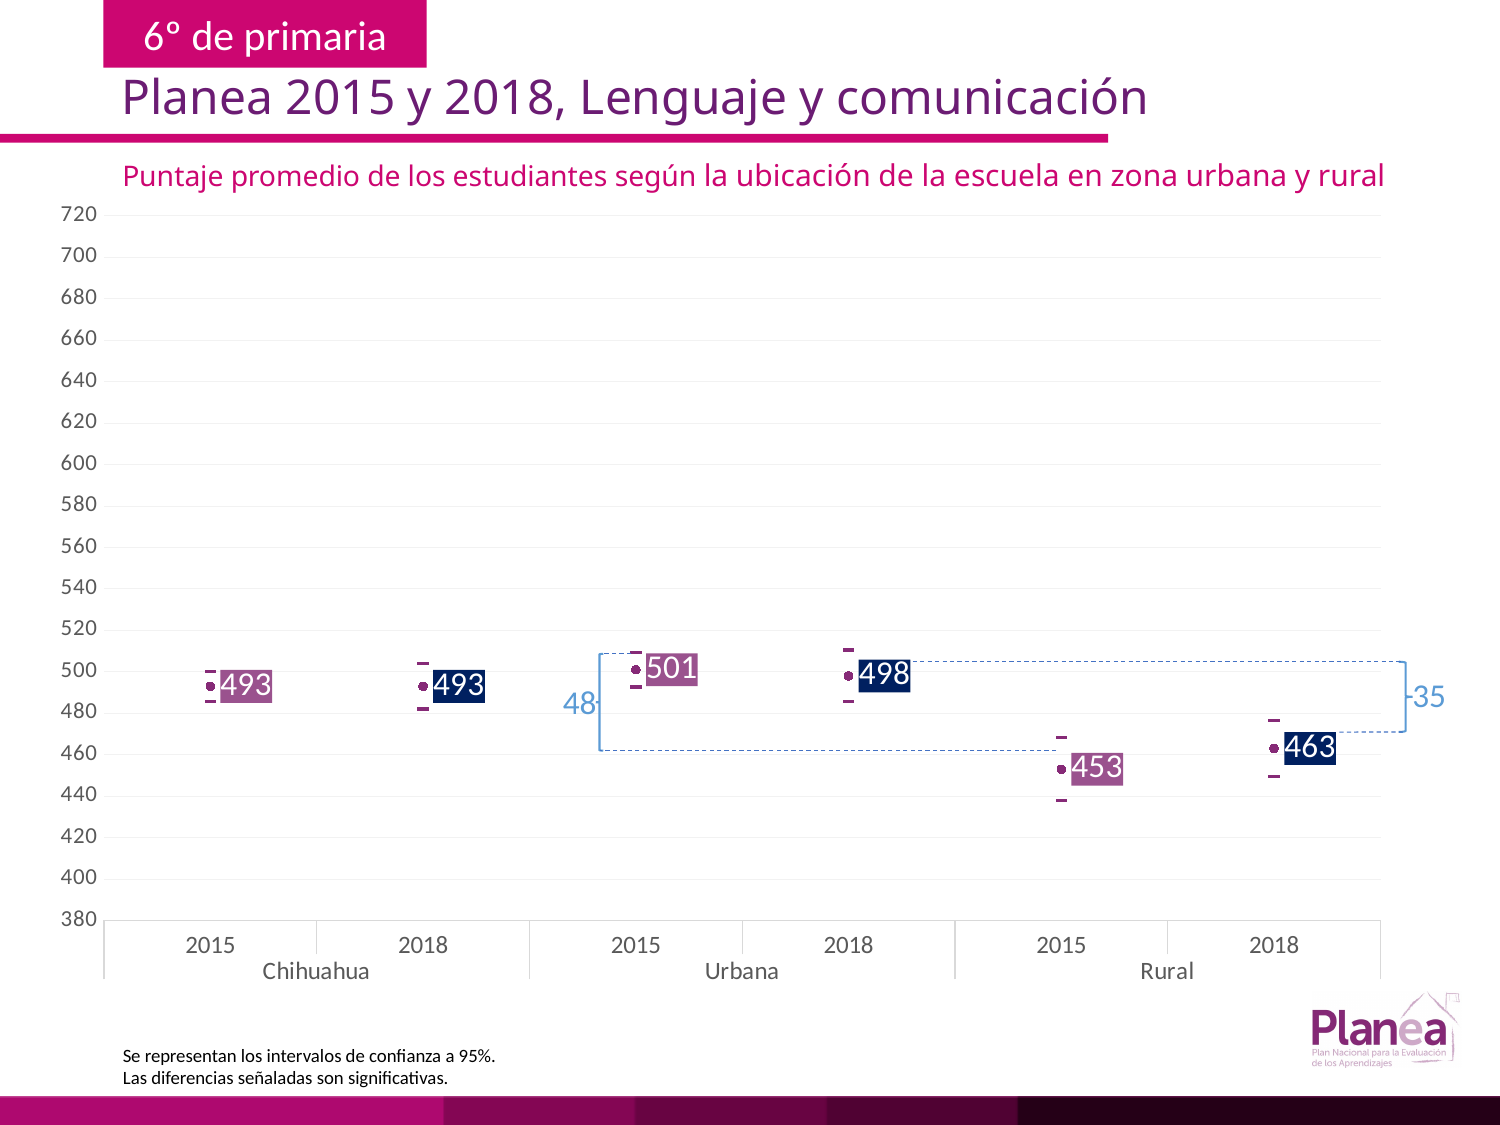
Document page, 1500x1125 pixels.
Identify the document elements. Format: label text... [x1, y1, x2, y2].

text_box Planea 2015 y 2018, Lenguaje y comunicación [106, 65, 1458, 145]
text_box Se representan los intervalos de confianza a 95%. Las diferencias señaladas son significativas. [108, 1036, 1211, 1096]
text_box Puntaje promedio de los estudiantes según la ubicación de la escuela en zona urbana y rural [107, 145, 1428, 178]
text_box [32, 178, 1458, 1002]
picture [1312, 991, 1462, 1068]
picture [0, 1096, 1500, 1125]
text_box [0, 133, 1109, 144]
